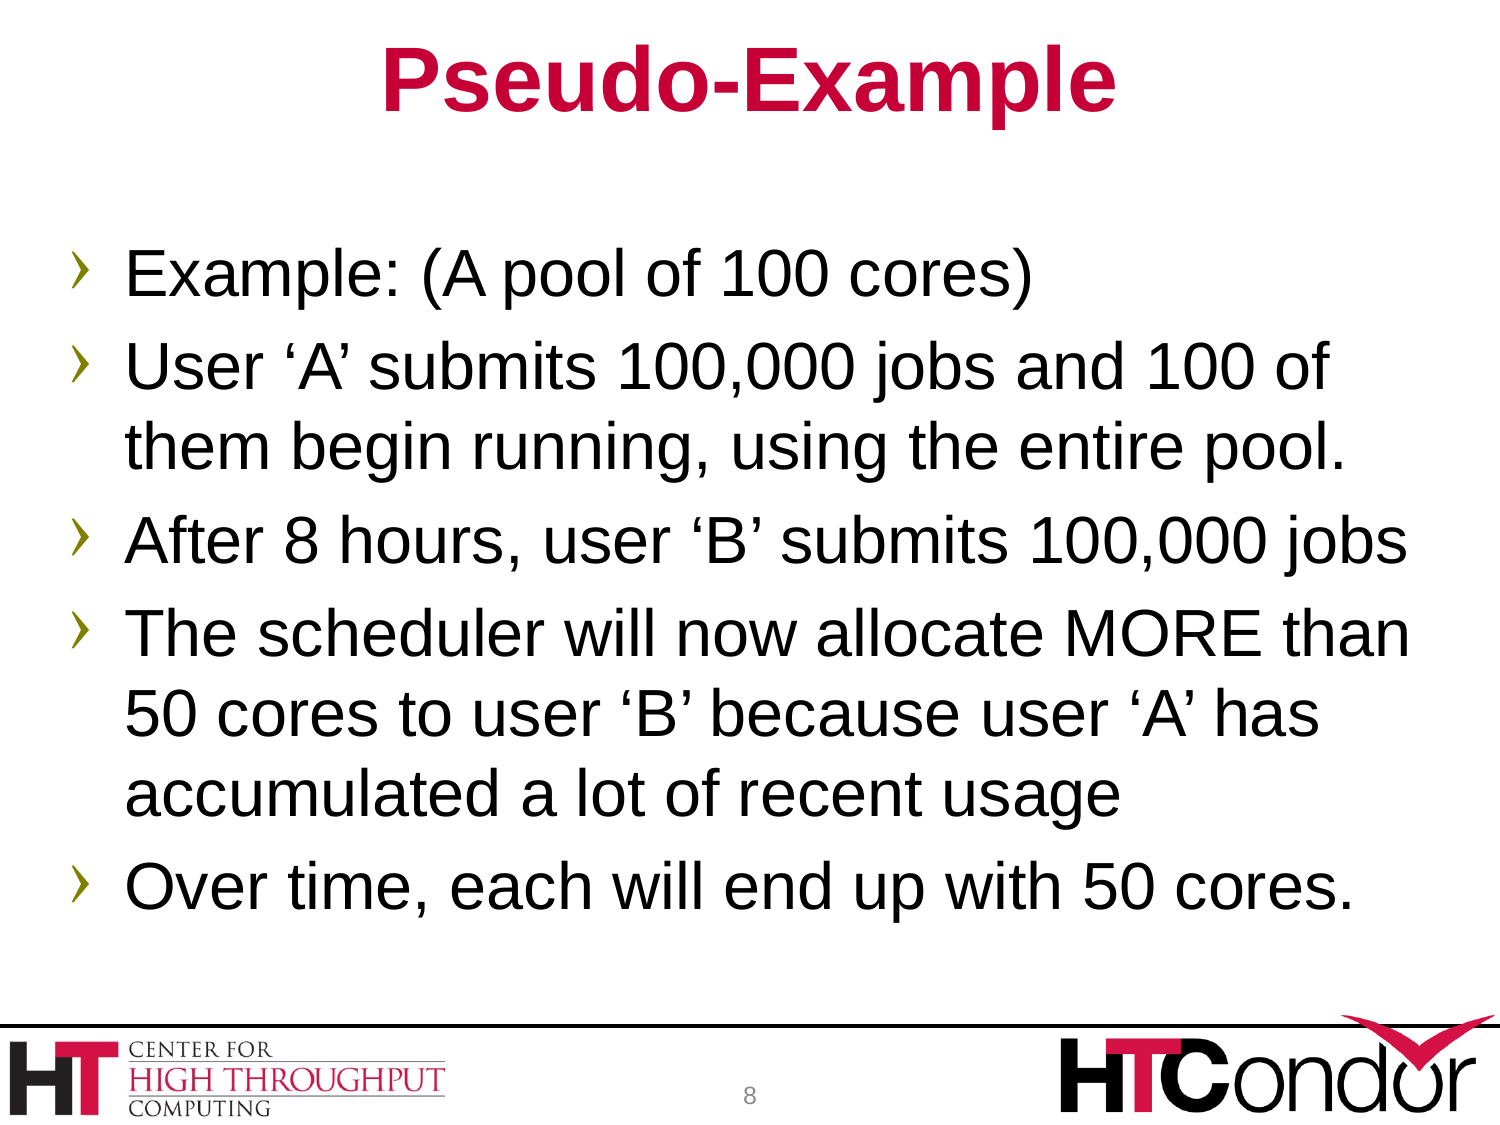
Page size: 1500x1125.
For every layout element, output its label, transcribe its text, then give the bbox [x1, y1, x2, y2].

picture [0, 1029, 454, 1125]
slide_number 8 [575, 1065, 925, 1125]
list Example: (A pool of 100 cores) User ‘A’ submits 100,000 jobs and 100 of them begin running, using the entire pool. After 8 hours, user ‘B’ submits 100,000 jobs The scheduler will now allocate MORE than 50 cores to user ‘B’ because user ‘A’ has accumulated a lot of recent usage Over time, each will end up with 50 cores. [52, 222, 1431, 916]
title Pseudo-Example [0, 0, 1500, 150]
picture [1055, 1014, 1500, 1119]
